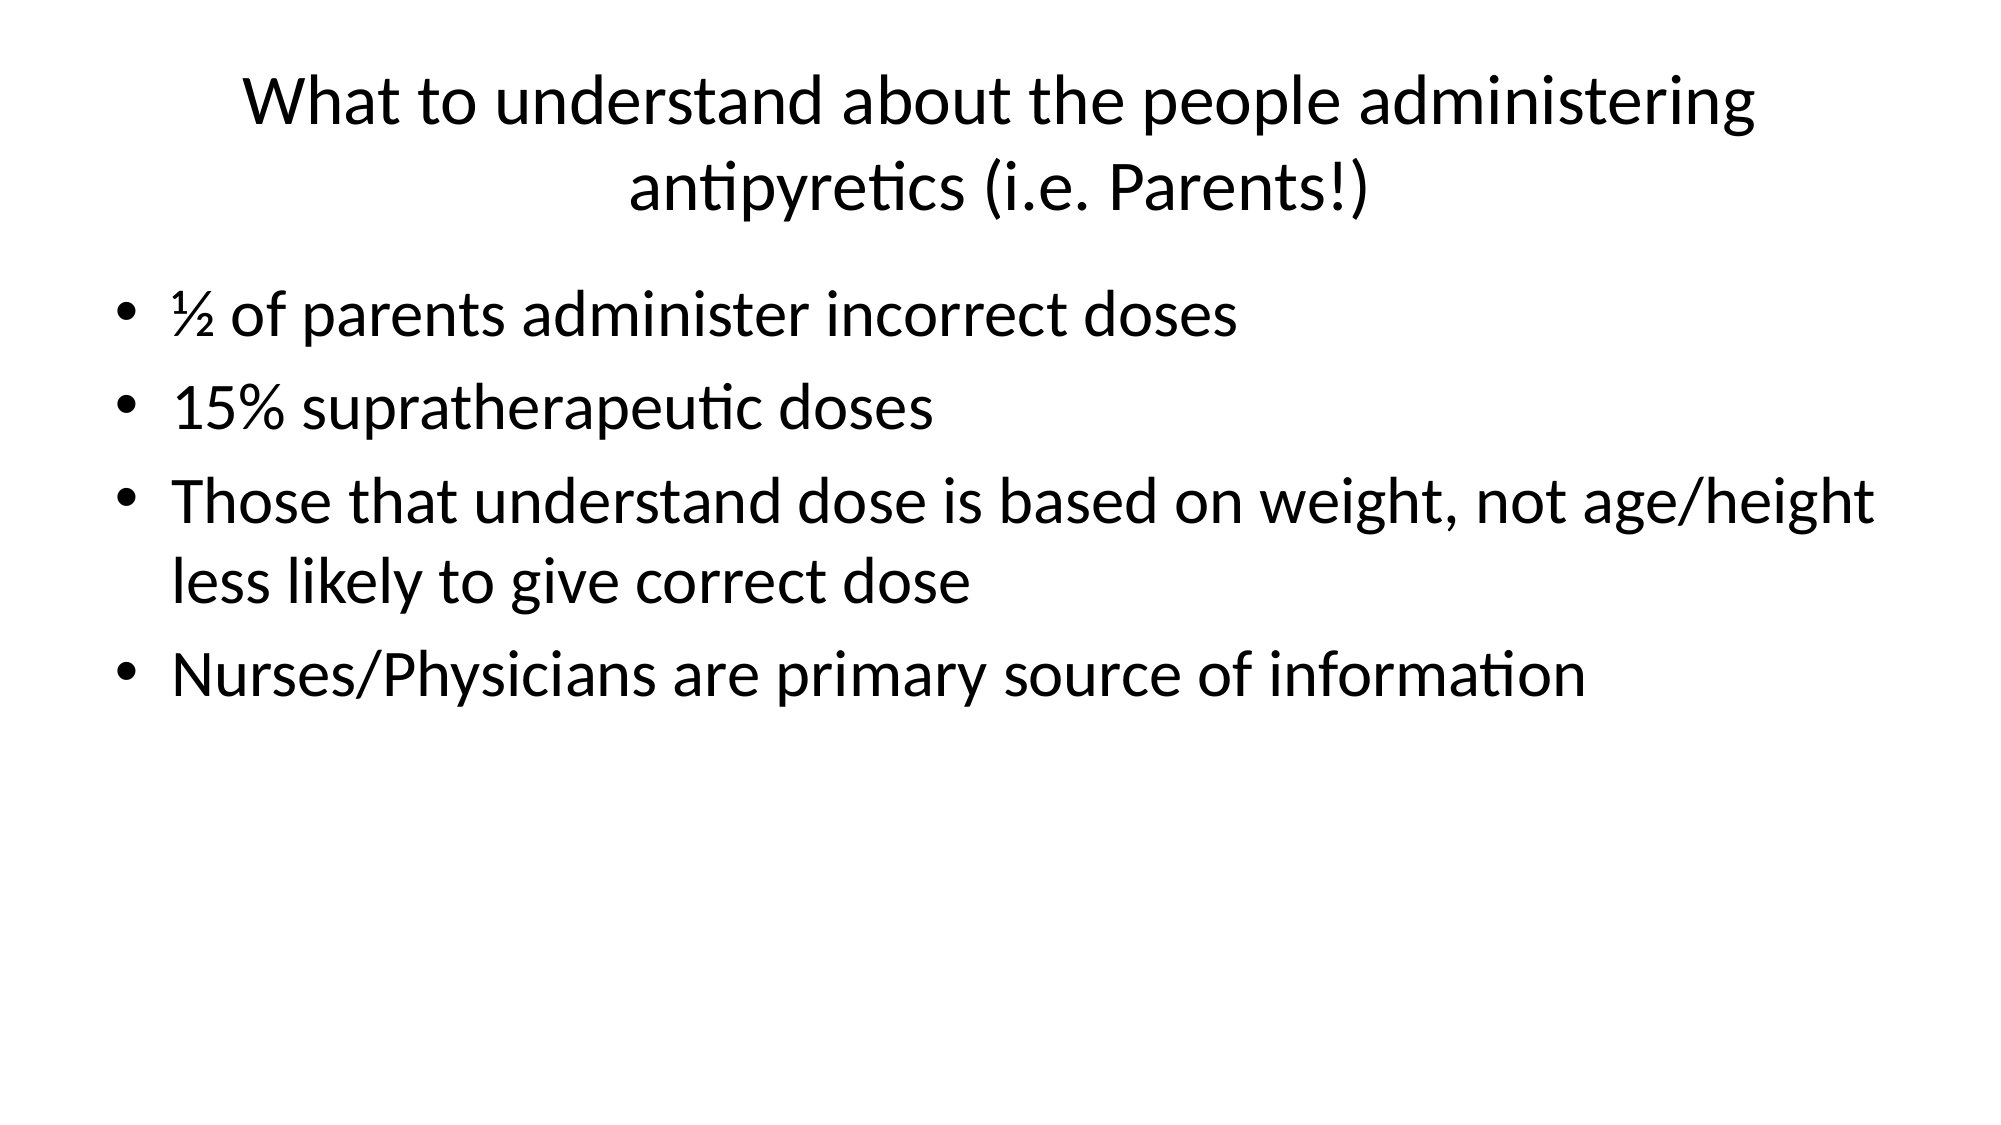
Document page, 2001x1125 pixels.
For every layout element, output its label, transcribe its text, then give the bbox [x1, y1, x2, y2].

list ½ of parents administer incorrect doses 15% supratherapeutic doses Those that understand dose is based on weight, not age/height less likely to give correct dose Nurses/Physicians are primary source of information [99, 262, 1900, 1005]
title What to understand about the people administering antipyretics (i.e. Parents!) [99, 45, 1900, 233]
